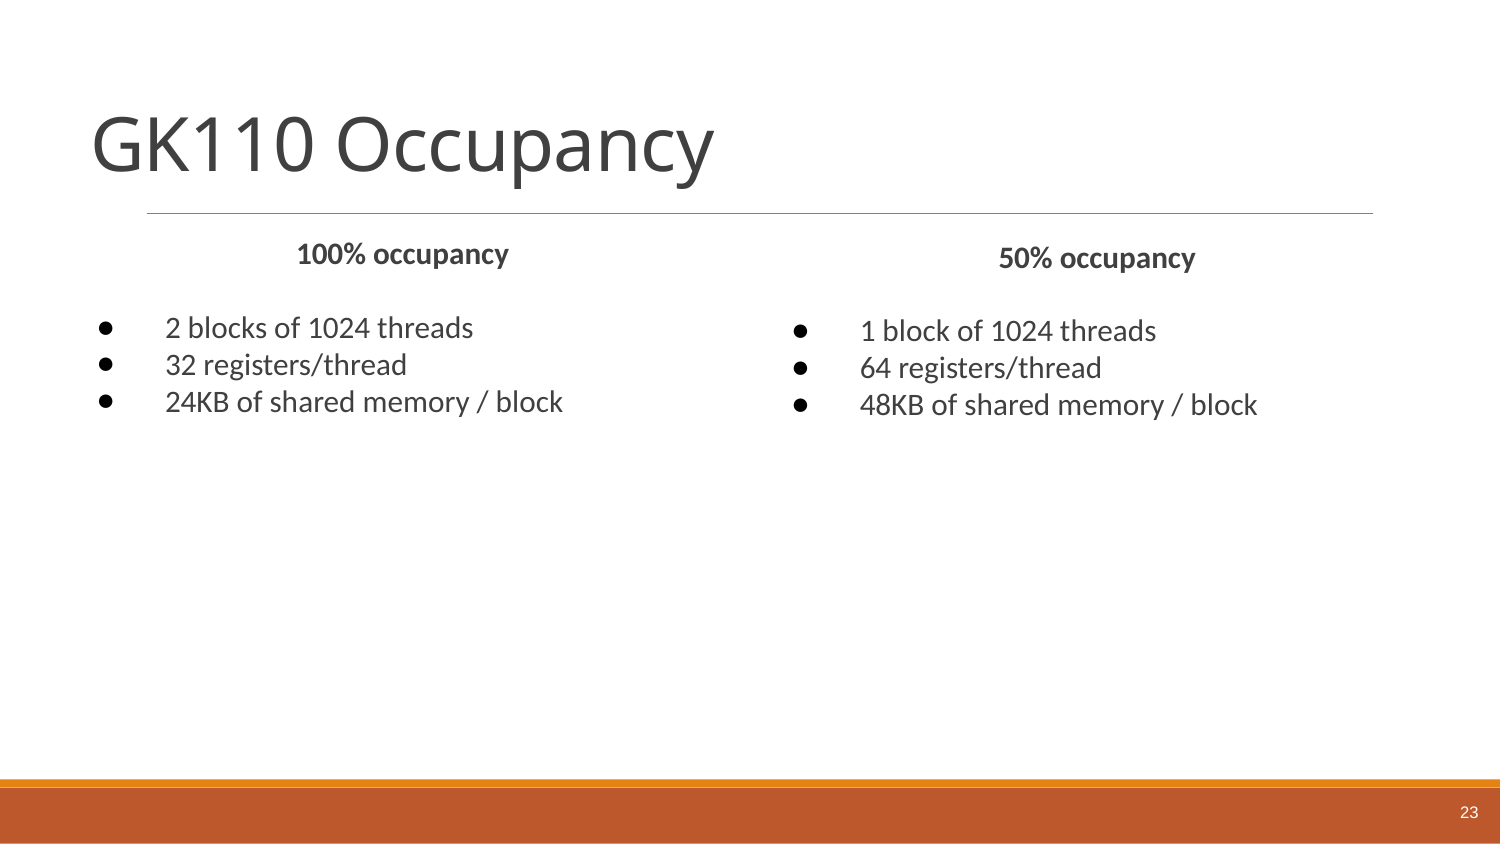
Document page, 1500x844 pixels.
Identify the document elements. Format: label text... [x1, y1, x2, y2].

list 100% occupancy 2 blocks of 1024 threads 32 registers/thread 24KB of shared memory / block [75, 222, 731, 808]
slide_number 23 [1403, 779, 1494, 844]
list 50% occupancy 1 block of 1024 threads 64 registers/thread 48KB of shared memory / block [769, 226, 1425, 808]
title GK110 Occupancy [75, 33, 1425, 202]
